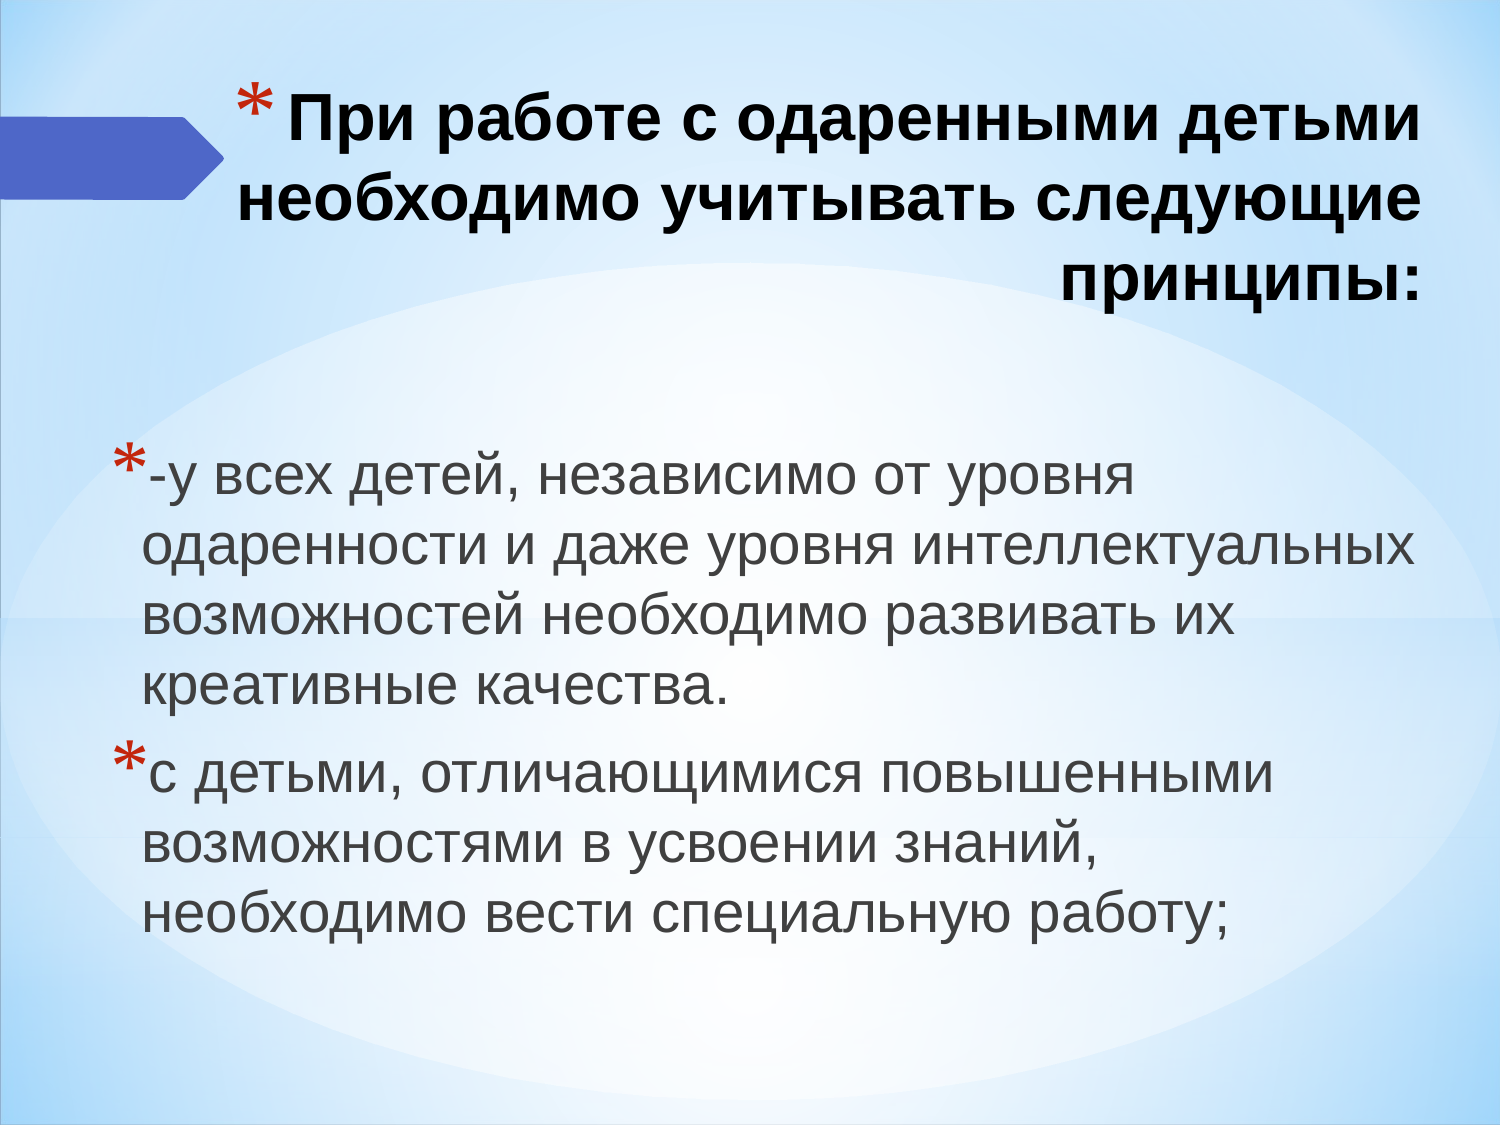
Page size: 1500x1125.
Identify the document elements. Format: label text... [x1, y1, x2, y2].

list -у всех детей, независимо от уровня одаренности и даже уровня интеллектуальных возможностей необходимо развивать их креативные качества. с детьми, отличающимися повышенными возможностями в усвоении знаний, необходимо вести специальную работу; [88, 428, 1439, 1125]
title При работе с одаренными детьми необходимо учитывать следующие принципы: [88, 66, 1439, 254]
